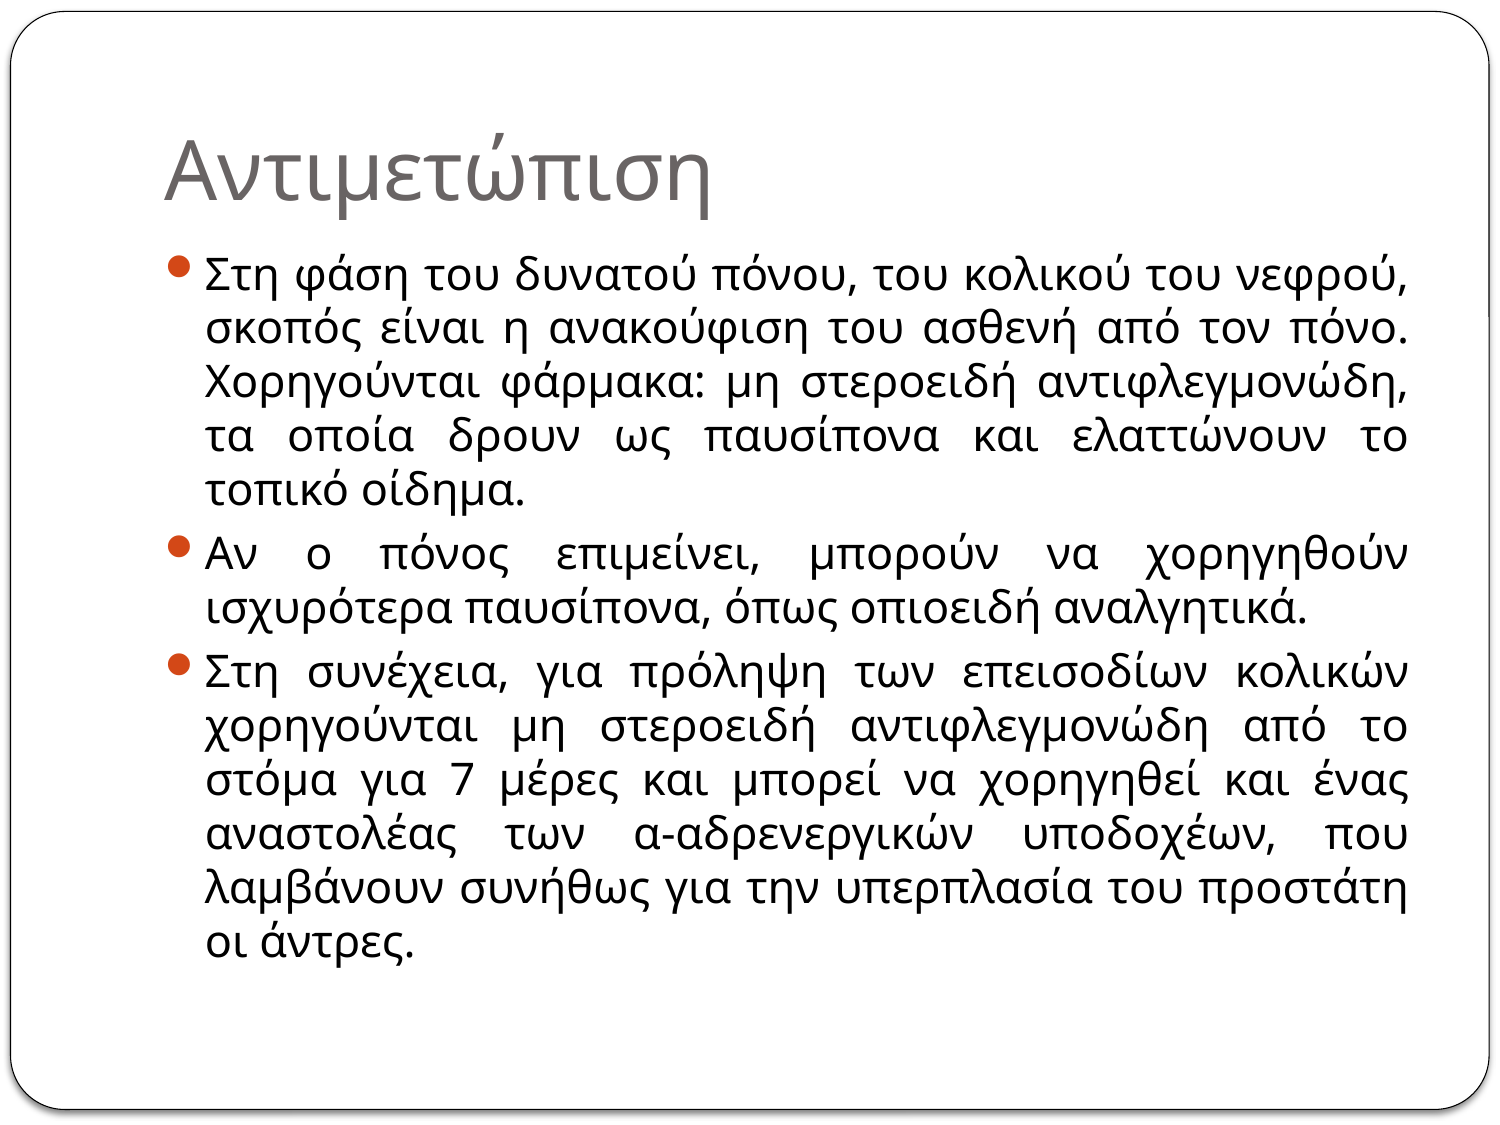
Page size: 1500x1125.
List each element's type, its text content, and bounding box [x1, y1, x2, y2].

list Στη φάση του δυνατού πόνου, του κολικού του νεφρού, σκοπός είναι η ανακούφιση του ασθενή από τον πόνο. Χορηγούνται φάρμακα: μη στεροειδή αντιφλεγμονώδη, τα οποία δρουν ως παυσίπονα και ελαττώνουν το τοπικό οίδημα. Αν ο πόνος επιμείνει, μπορούν να χορηγηθούν ισχυρότερα παυσίπονα, όπως οπιοειδή αναλγητικά. Στη συνέχεια, για πρόληψη των επεισοδίων κολικών χορηγούνται μη στεροειδή αντιφλεγμονώδη από το στόμα για 7 μέρες και μπορεί να χορηγηθεί και ένας αναστολέας των α-αδρενεργικών υποδοχέων, που λαμβάνουν συνήθως για την υπερπλασία του προστάτη οι άντρες. [150, 237, 1425, 988]
title Αντιμετώπιση [150, 45, 1425, 233]
